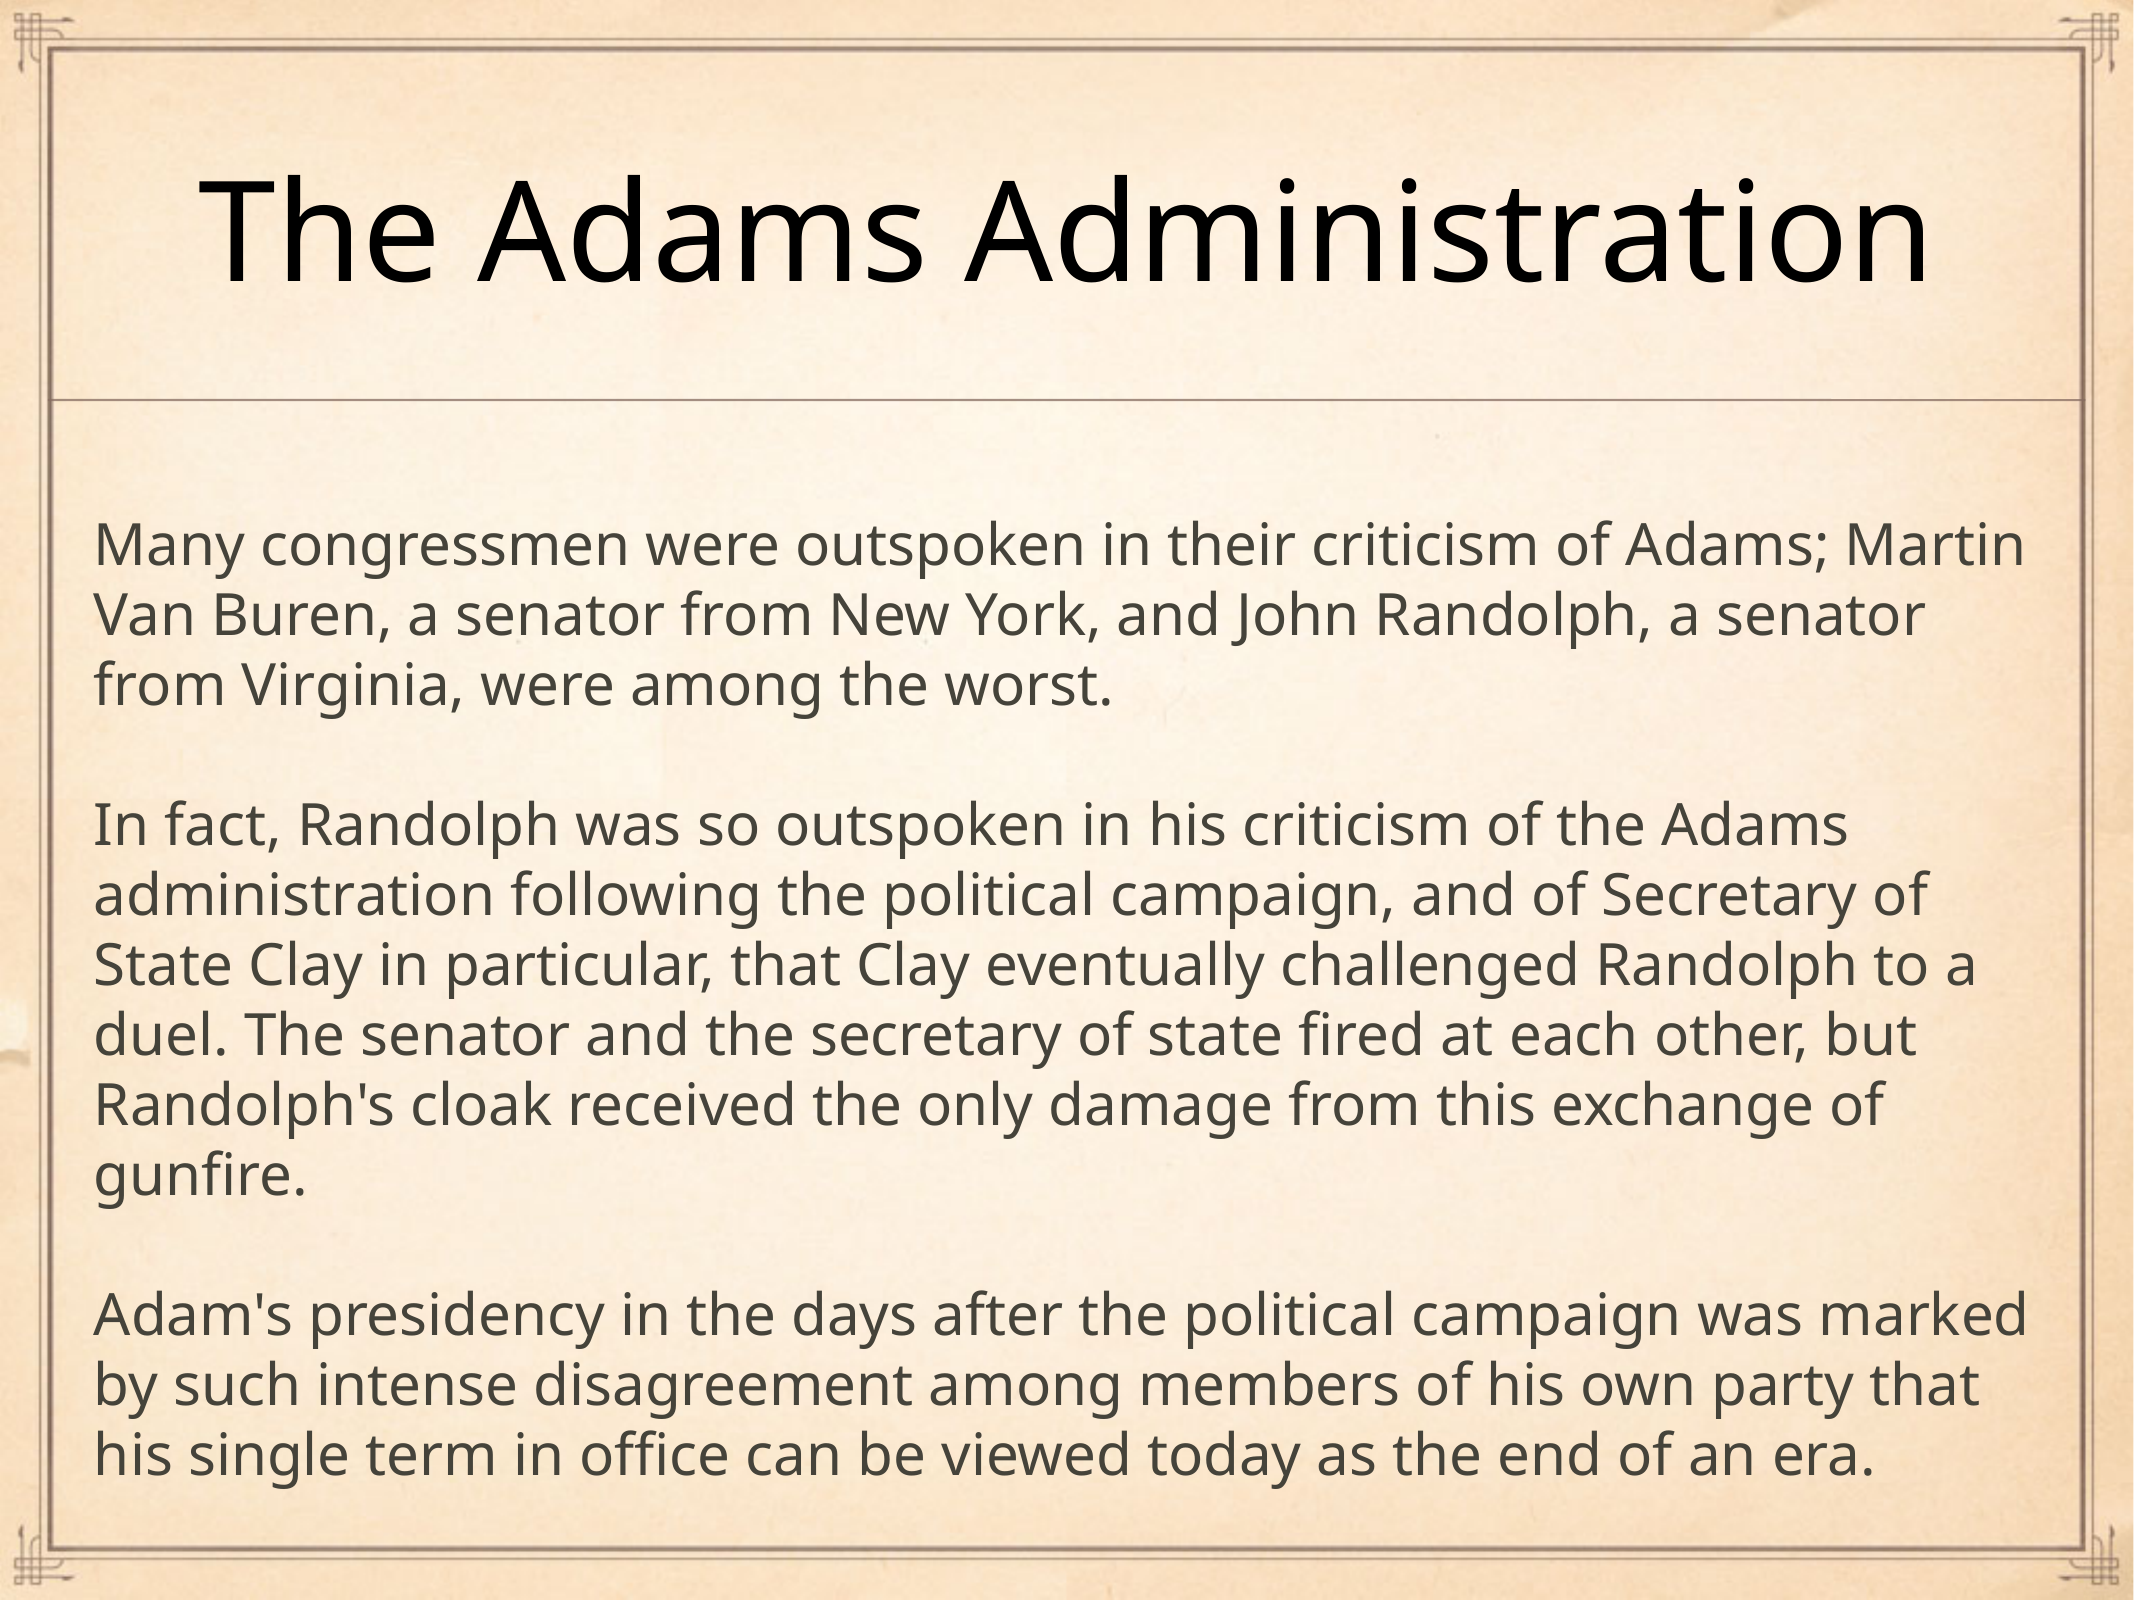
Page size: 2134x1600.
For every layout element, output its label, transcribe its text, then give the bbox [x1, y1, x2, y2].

title The Adams Administration [139, 136, 1995, 347]
picture [0, 0, 2134, 1600]
text_box Many congressmen were outspoken in their criticism of Adams; Martin Van Buren, a senator from New York, and John Randolph, a senator from Virginia, were among the worst. In fact, Randolph was so outspoken in his criticism of the Adams administration following the political campaign, and of Secretary of State Clay in particular, that Clay eventually challenged Randolph to a duel. The senator and the secretary of state fired at each other, but Randolph's cloak received the only damage from this exchange of gunfire. Adam's presidency in the days after the political campaign was marked by such intense disagreement among members of his own party that his single term in office can be viewed today as the end of an era. [79, 499, 2055, 1495]
